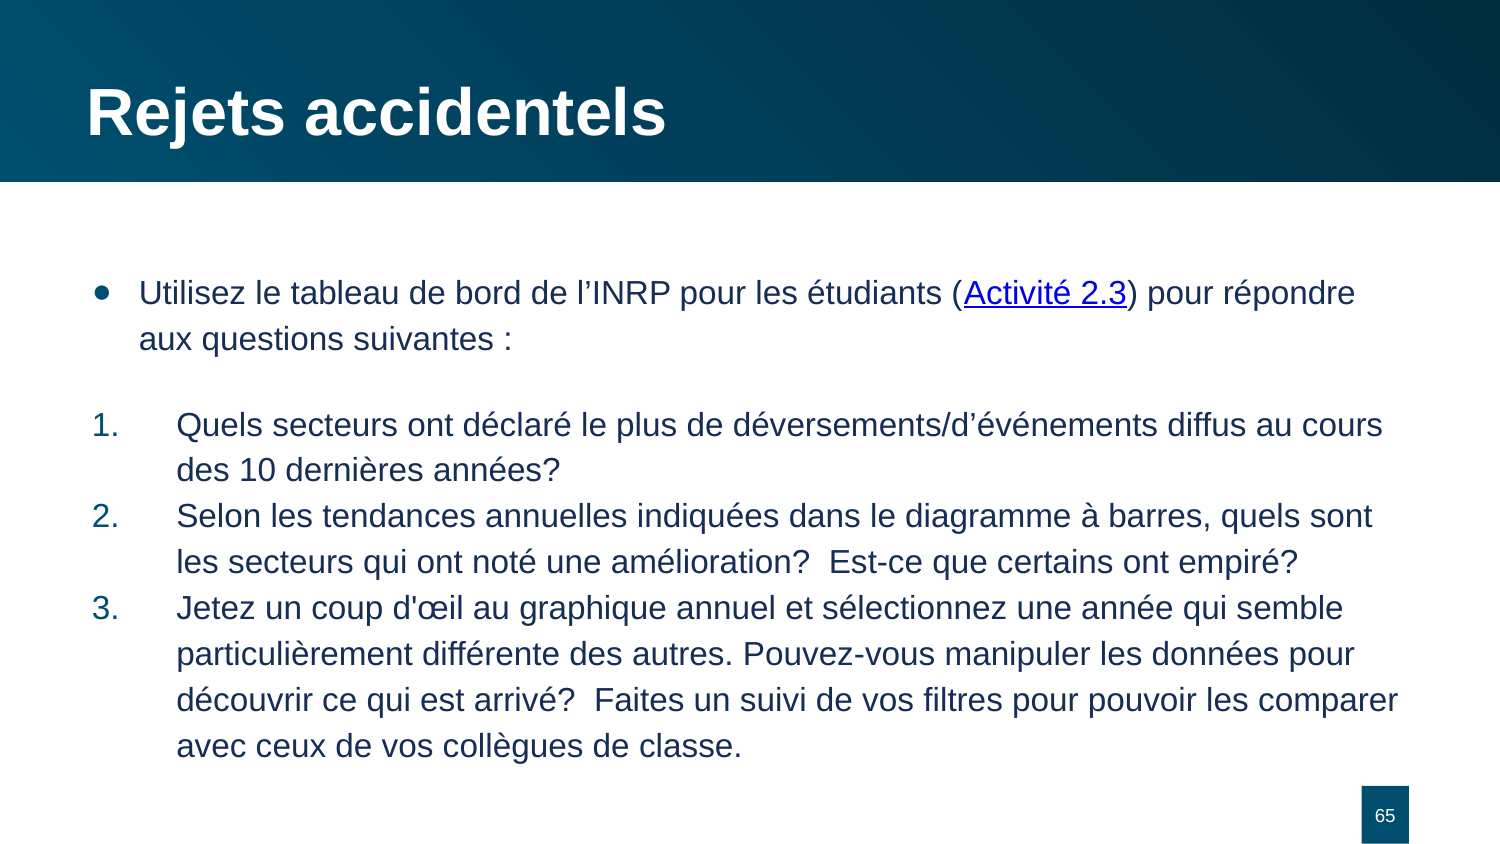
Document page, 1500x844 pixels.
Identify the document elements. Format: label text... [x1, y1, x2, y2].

list Utilisez le tableau de bord de l’INRP pour les étudiants (Activité 2.3) pour répondre aux questions suivantes : Quels secteurs ont déclaré le plus de déversements/d’événements diffus au cours des 10 dernières années? Selon les tendances annuelles indiquées dans le diagramme à barres, quels sont les secteurs qui ont noté une amélioration? Est-ce que certains ont empiré? Jetez un coup d'œil au graphique annuel et sélectionnez une année qui semble particulièrement différente des autres. Pouvez-vous manipuler les données pour découvrir ce qui est arrivé? Faites un suivi de vos filtres pour pouvoir les comparer avec ceux de vos collègues de classe. [91, 265, 1409, 725]
title Rejets accidentels [86, 68, 1409, 150]
